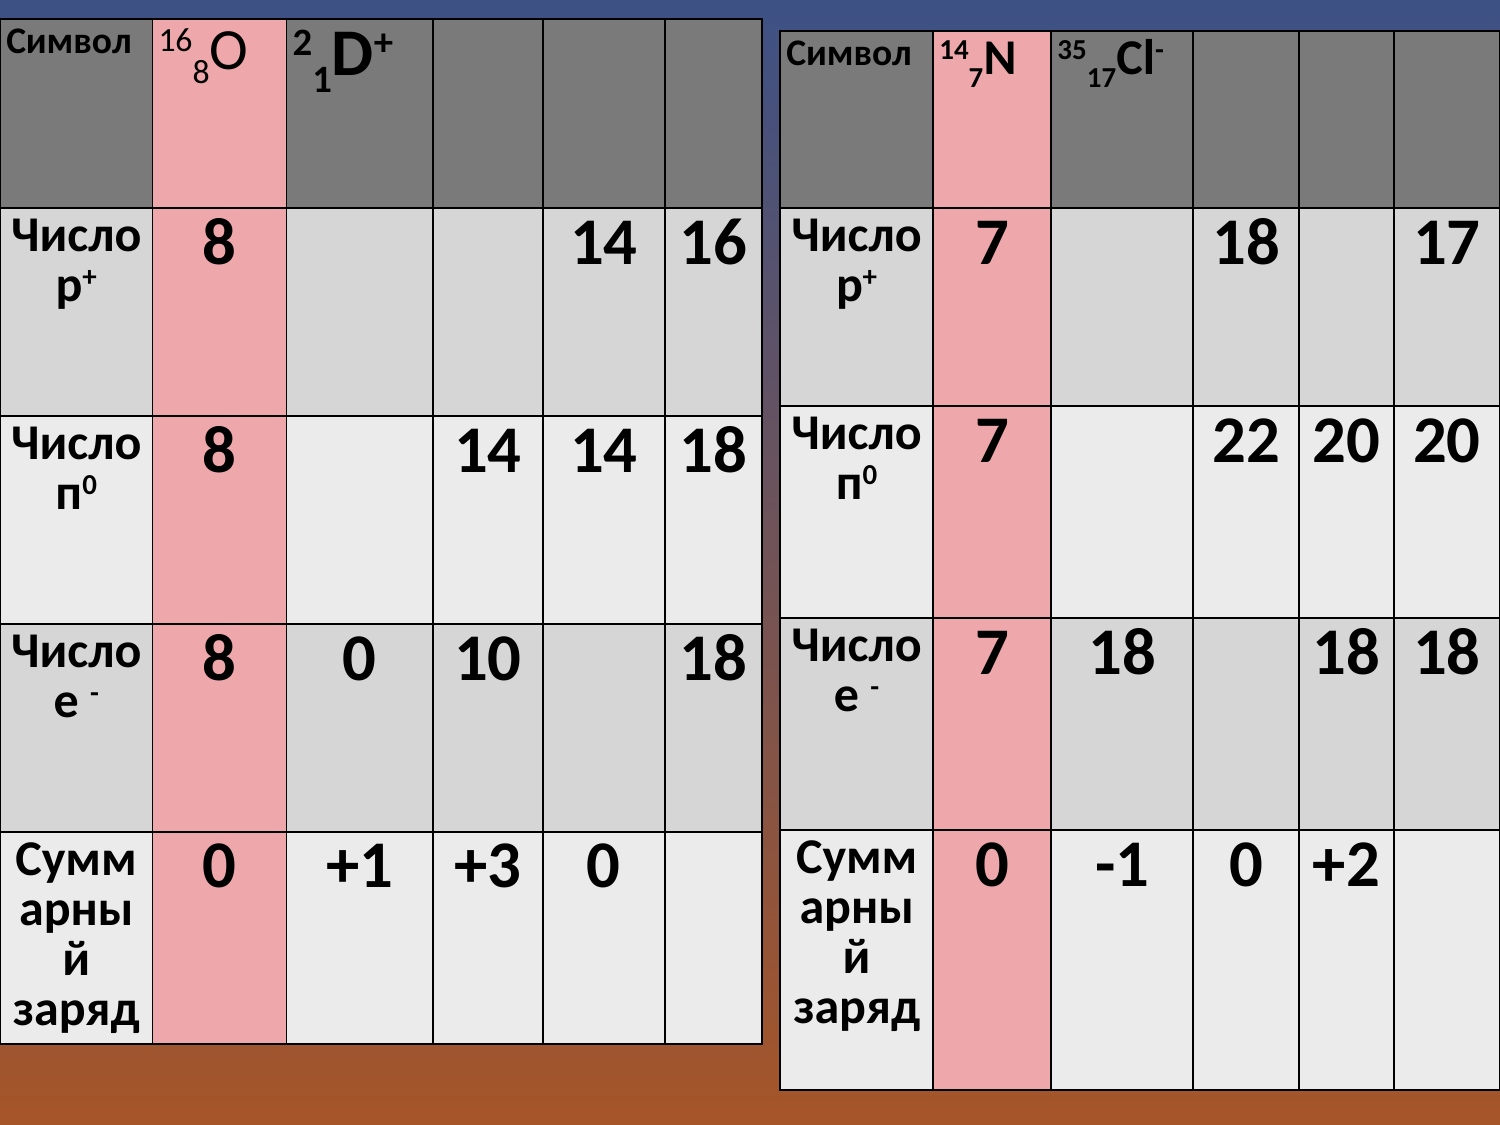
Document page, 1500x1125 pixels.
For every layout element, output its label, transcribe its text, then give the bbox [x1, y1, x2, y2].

table_cell 14 [544, 417, 664, 623]
table_cell +1 [287, 833, 432, 1043]
table_header 168O [153, 20, 286, 207]
table_header [1300, 32, 1393, 207]
table_cell 8 [153, 417, 286, 623]
table_cell [1052, 209, 1192, 405]
table_header [544, 20, 664, 207]
table_cell 14 [434, 417, 542, 623]
table_header 21D+ [287, 20, 432, 207]
table_cell 14 [544, 209, 664, 415]
table_cell [666, 833, 761, 1043]
table_cell Число е - [781, 619, 932, 829]
table_cell 18 [1395, 619, 1499, 829]
table_cell [1194, 619, 1298, 829]
table_cell [1395, 831, 1499, 1089]
table_cell 20 [1395, 407, 1499, 617]
table_cell [1300, 209, 1393, 405]
table_cell Суммарный заряд [1, 833, 152, 1043]
table_cell 18 [666, 417, 761, 623]
table_cell 8 [153, 625, 286, 831]
table_cell Число п0 [781, 407, 932, 617]
table_header 147N [934, 32, 1050, 207]
table_cell 0 [1194, 831, 1298, 1089]
table_cell [287, 209, 432, 415]
table_cell Число е - [1, 625, 152, 831]
table_cell 0 [544, 833, 664, 1043]
table_cell 7 [934, 407, 1050, 617]
table_cell 7 [934, 209, 1050, 405]
table_cell 0 [153, 833, 286, 1043]
table_cell 8 [153, 209, 286, 415]
table_cell 18 [1300, 619, 1393, 829]
table_header [1194, 32, 1298, 207]
table_cell 22 [1194, 407, 1298, 617]
table_cell +3 [434, 833, 542, 1043]
table_cell +2 [1300, 831, 1393, 1089]
table_header [434, 20, 542, 207]
table_cell 16 [666, 209, 761, 415]
table_cell 18 [666, 625, 761, 831]
table_header Символ [1, 20, 152, 207]
table_cell [434, 209, 542, 415]
table_cell Число р+ [1, 209, 152, 415]
table_cell 18 [1194, 209, 1298, 405]
table_cell [544, 625, 664, 831]
table_cell Число р+ [781, 209, 932, 405]
table_cell 0 [934, 831, 1050, 1089]
table_header [666, 20, 761, 207]
table_cell Суммарный заряд [781, 831, 932, 1089]
table_cell 0 [287, 625, 432, 831]
table_cell 18 [1052, 619, 1192, 829]
table_header 3517Cl- [1052, 32, 1192, 207]
table_header [1395, 32, 1499, 207]
table_cell [1052, 407, 1192, 617]
table_cell 20 [1300, 407, 1393, 617]
table_cell 17 [1395, 209, 1499, 405]
table_cell [287, 417, 432, 623]
table_cell Число п0 [1, 417, 152, 623]
table_cell 7 [934, 619, 1050, 829]
table_header Символ [781, 32, 932, 207]
table_cell 10 [434, 625, 542, 831]
table_cell -1 [1052, 831, 1192, 1089]
